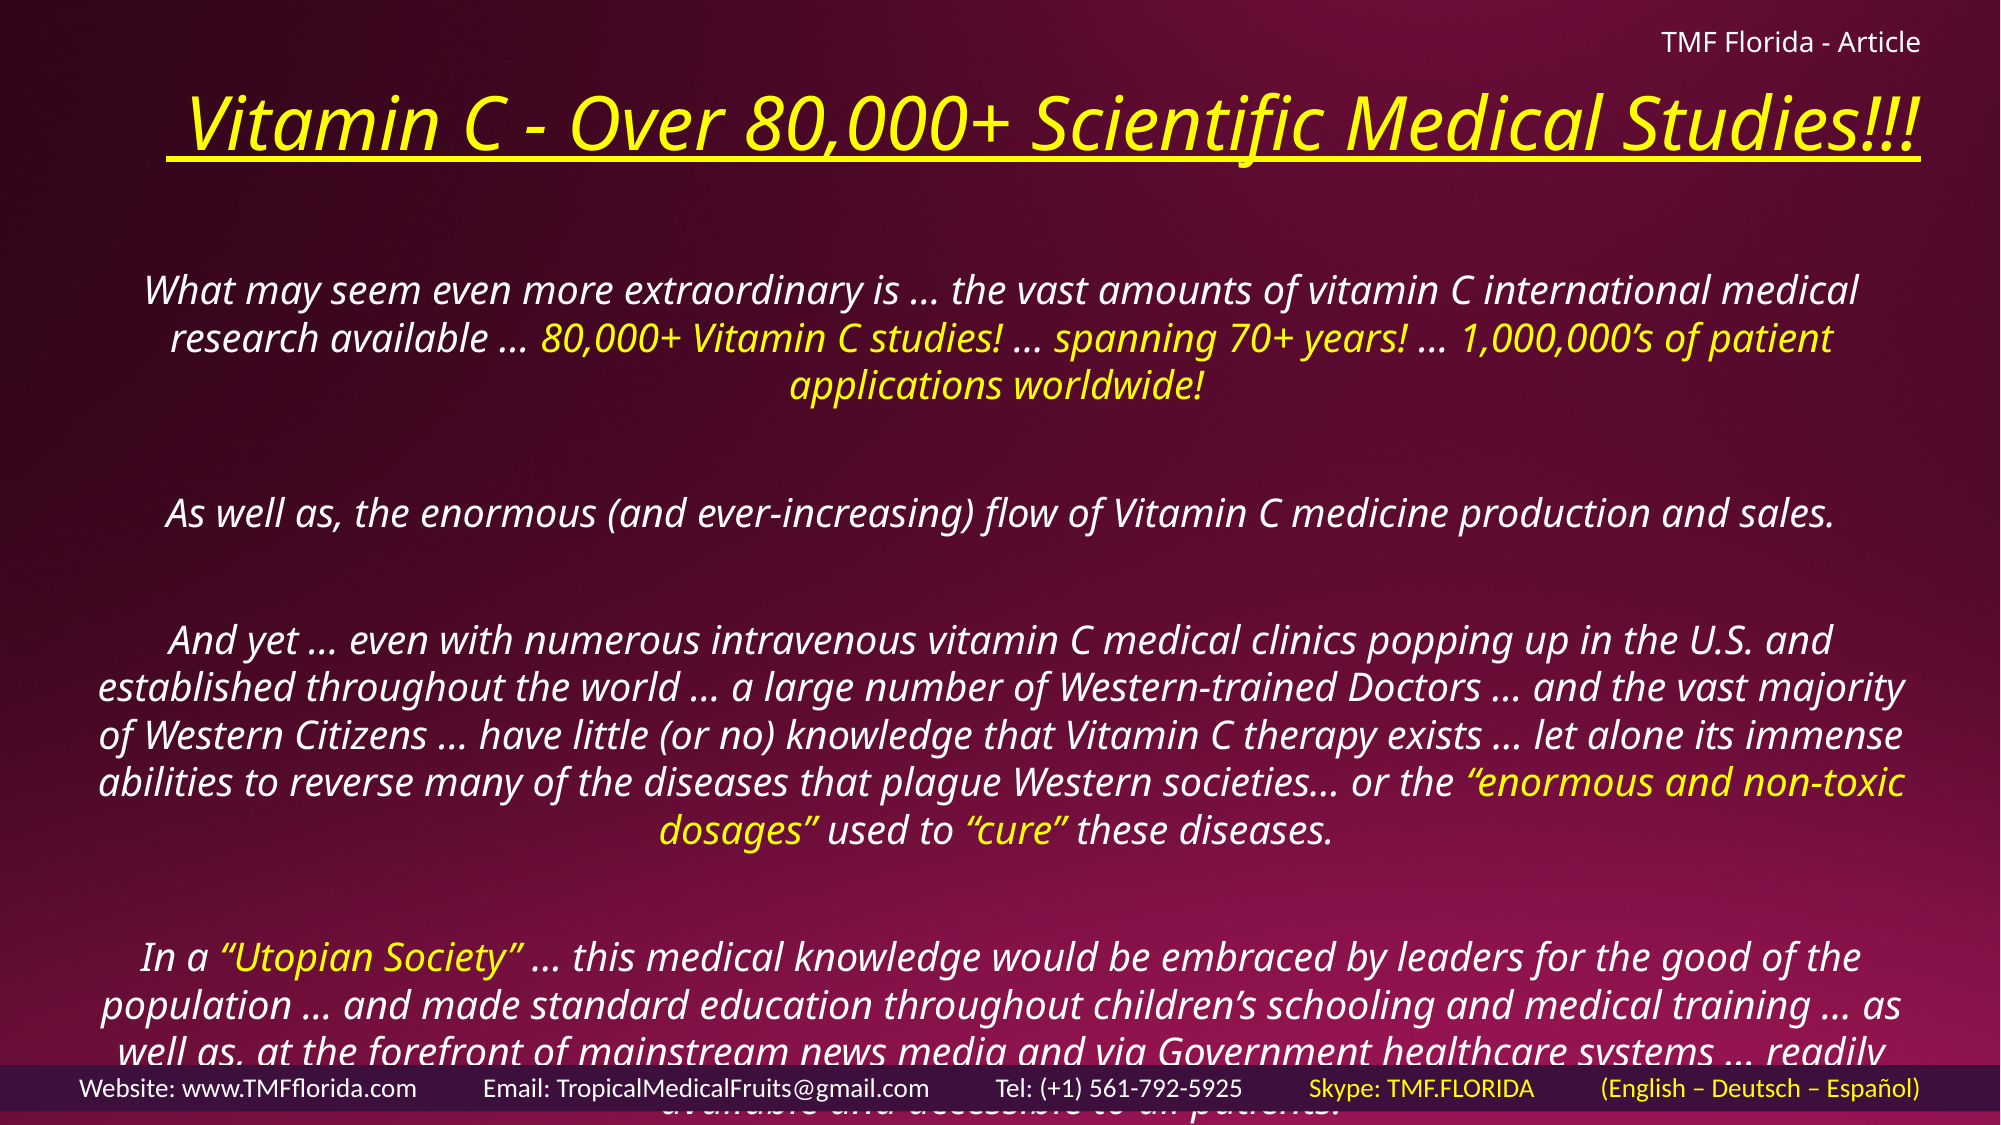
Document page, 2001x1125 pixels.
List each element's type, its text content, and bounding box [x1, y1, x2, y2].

text_box TMF Florida - Article [68, 20, 1937, 67]
title Vitamin C - Over 80,000+ Scientific Medical Studies!!! [68, 67, 1937, 191]
text_box Website: www.TMFflorida.com Email: TropicalMedicalFruits@gmail.com Tel: (+1) 561-792-5925 Skype: TMF.FLORIDA (English – Deutsch – Español) [0, 1065, 2000, 1112]
text_box What may seem even more extraordinary is … the vast amounts of vitamin C international medical research available … 80,000+ Vitamin C studies! … spanning 70+ years! … 1,000,000’s of patient applications worldwide! As well as, the enormous (and ever-increasing) flow of Vitamin C medicine production and sales. And yet … even with numerous intravenous vitamin C medical clinics popping up in the U.S. and established throughout the world … a large number of Western-trained Doctors … and the vast majority of Western Citizens … have little (or no) knowledge that Vitamin C therapy exists … let alone its immense abilities to reverse many of the diseases that plague Western societies… or the “enormous and non-toxic dosages” used to “cure” these diseases. In a “Utopian Society” … this medical knowledge would be embraced by leaders for the good of the population ... and made standard education throughout children’s schooling and medical training … as well as, at the forefront of mainstream news media and via Government healthcare systems … readily available and accessible t0 all patients. [67, 207, 1936, 1047]
picture [0, 0, 2001, 1125]
